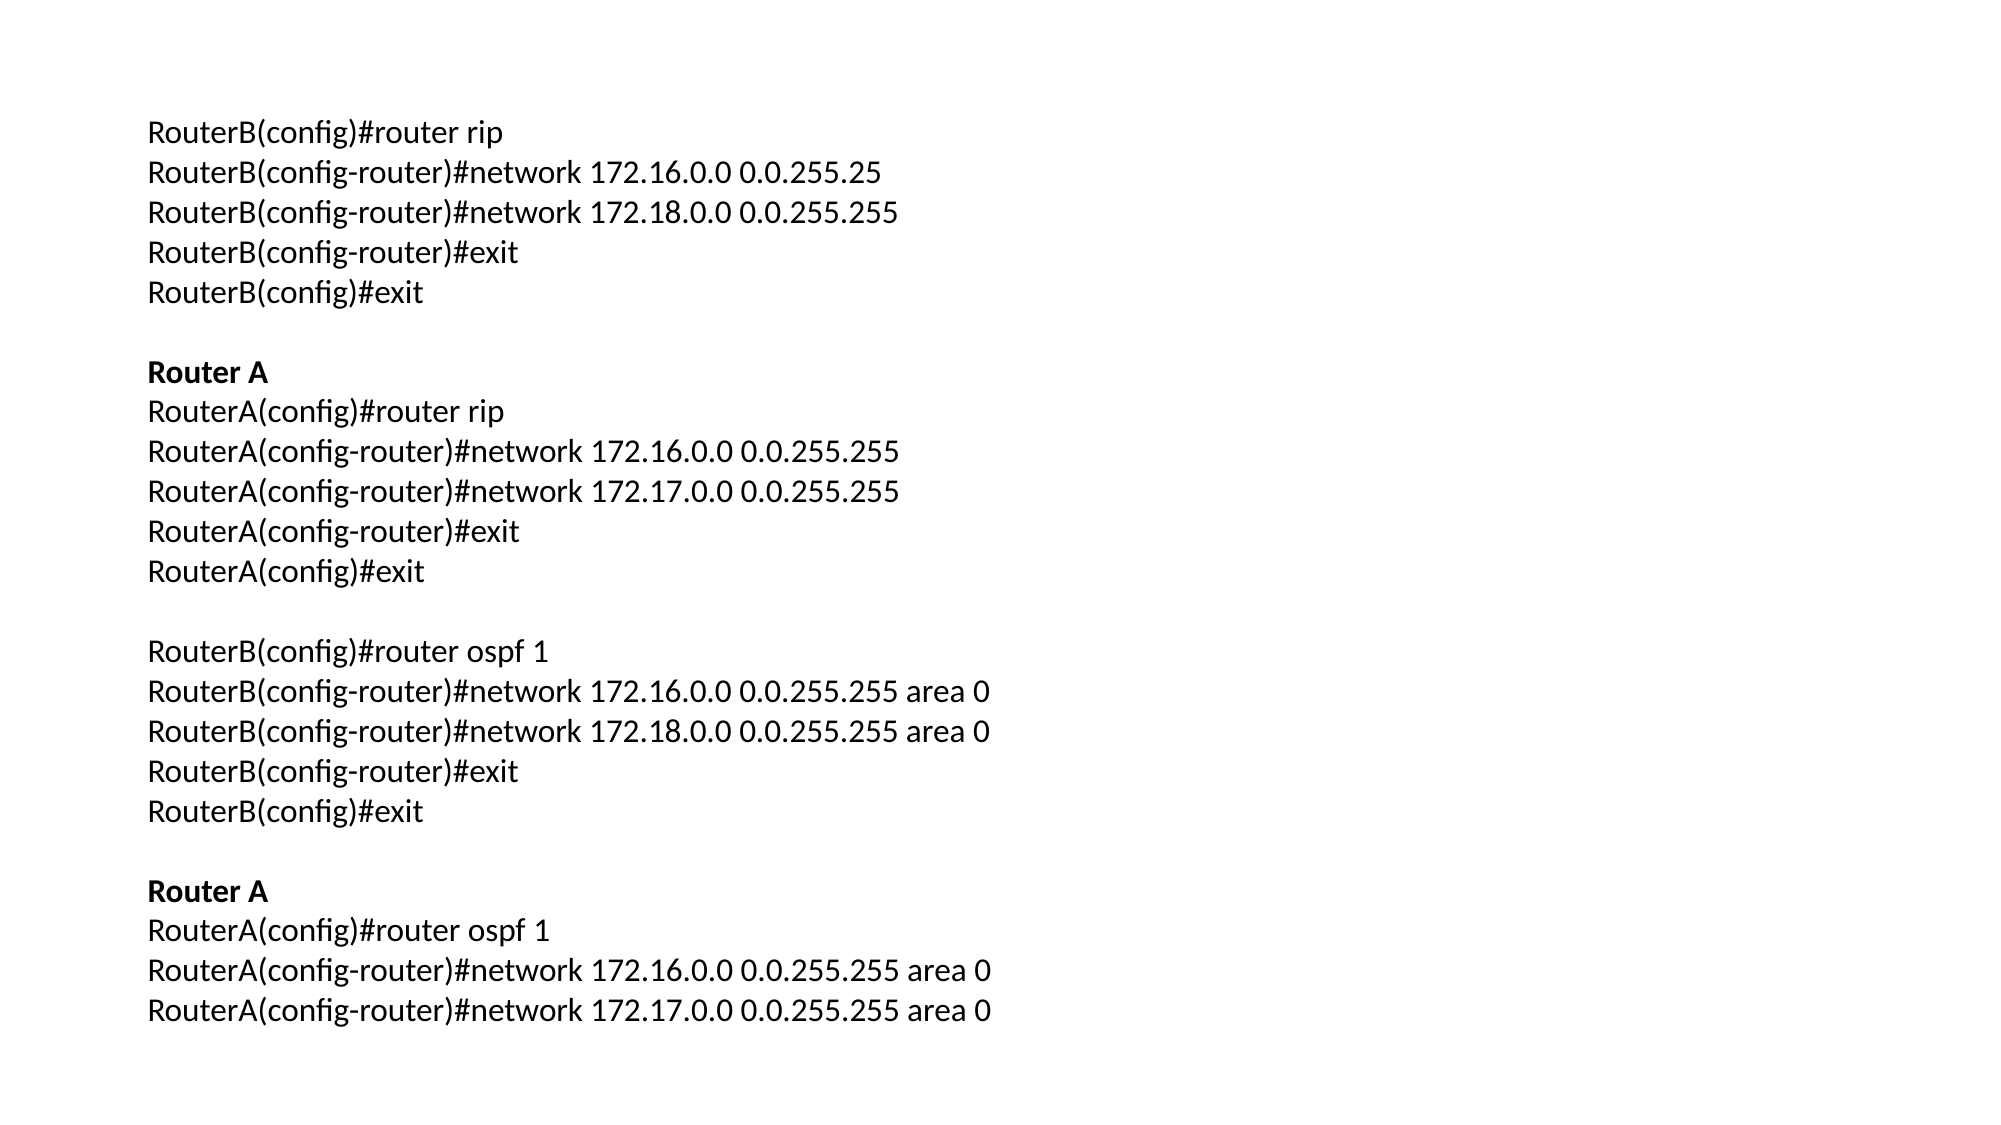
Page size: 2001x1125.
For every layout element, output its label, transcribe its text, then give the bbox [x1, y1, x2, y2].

text_box RouterB(config)#router rip RouterB(config-router)#network 172.16.0.0 0.0.255.25 RouterB(config-router)#network 172.18.0.0 0.0.255.255 RouterB(config-router)#exit RouterB(config)#exit Router A RouterA(config)#router rip RouterA(config-router)#network 172.16.0.0 0.0.255.255 RouterA(config-router)#network 172.17.0.0 0.0.255.255 RouterA(config-router)#exit RouterA(config)#exit RouterB(config)#router ospf 1 RouterB(config-router)#network 172.16.0.0 0.0.255.255 area 0 RouterB(config-router)#network 172.18.0.0 0.0.255.255 area 0 RouterB(config-router)#exit RouterB(config)#exit Router A RouterA(config)#router ospf 1 RouterA(config-router)#network 172.16.0.0 0.0.255.255 area 0 RouterA(config-router)#network 172.17.0.0 0.0.255.255 area 0 [132, 102, 1815, 1036]
